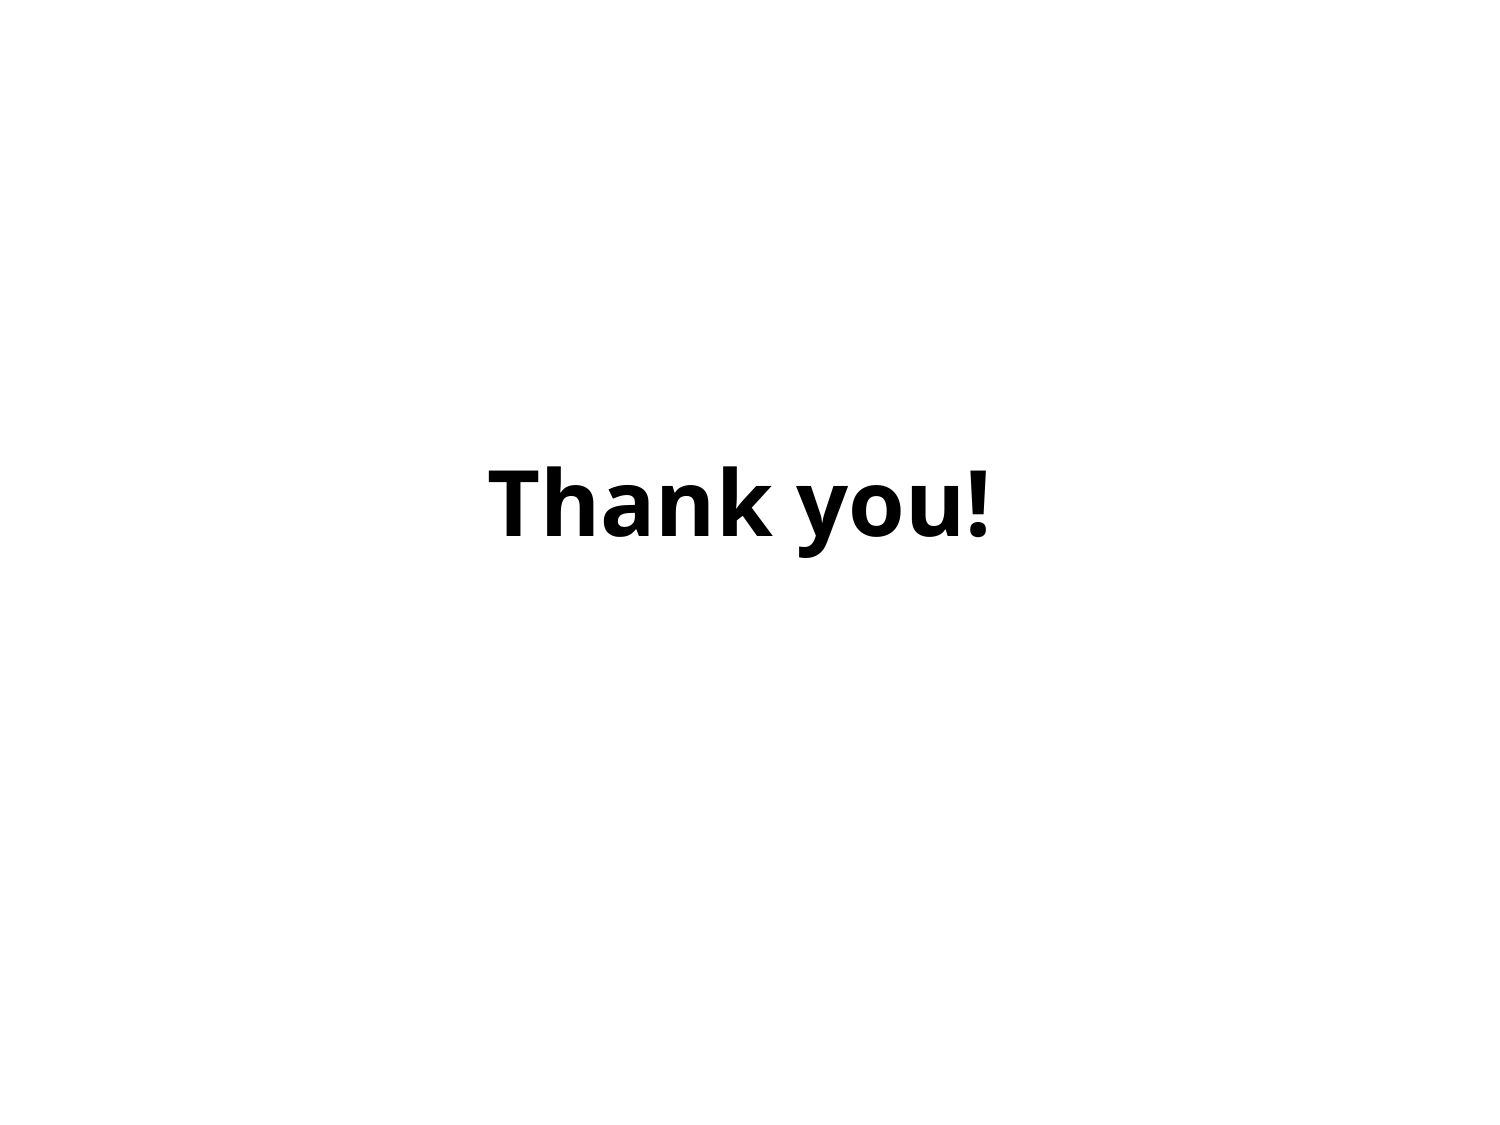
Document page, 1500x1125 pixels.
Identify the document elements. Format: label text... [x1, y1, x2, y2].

text_box Thank you! [472, 437, 1008, 563]
